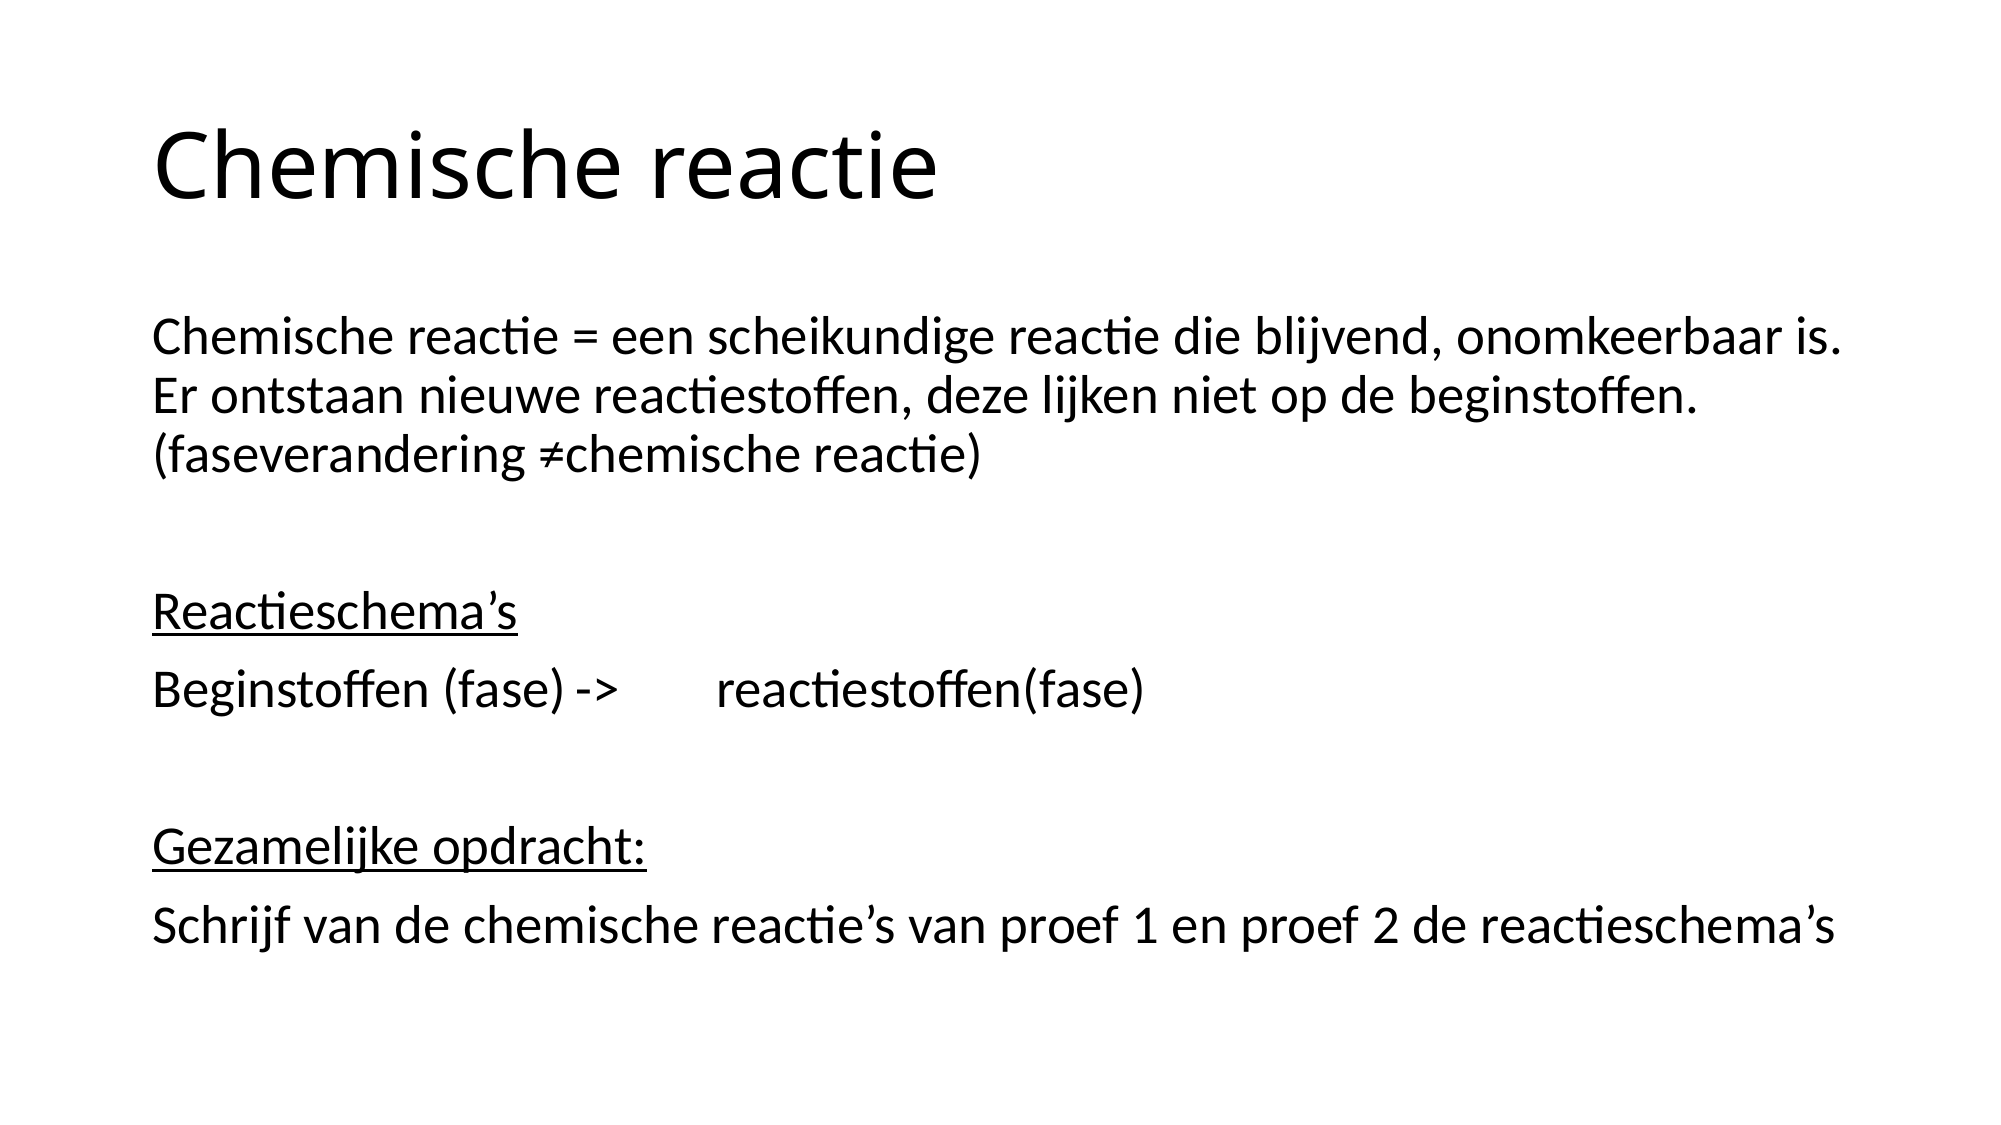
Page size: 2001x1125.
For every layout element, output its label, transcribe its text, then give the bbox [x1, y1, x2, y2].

title Chemische reactie [137, 59, 1863, 278]
list Chemische reactie = een scheikundige reactie die blijvend, onomkeerbaar is. Er ontstaan nieuwe reactiestoffen, deze lijken niet op de beginstoffen. (faseverandering ≠chemische reactie) Reactieschema’s Beginstoffen (fase) -> reactiestoffen(fase) Gezamelijke opdracht: Schrijf van de chemische reactie’s van proef 1 en proef 2 de reactieschema’s [137, 299, 1863, 1014]
